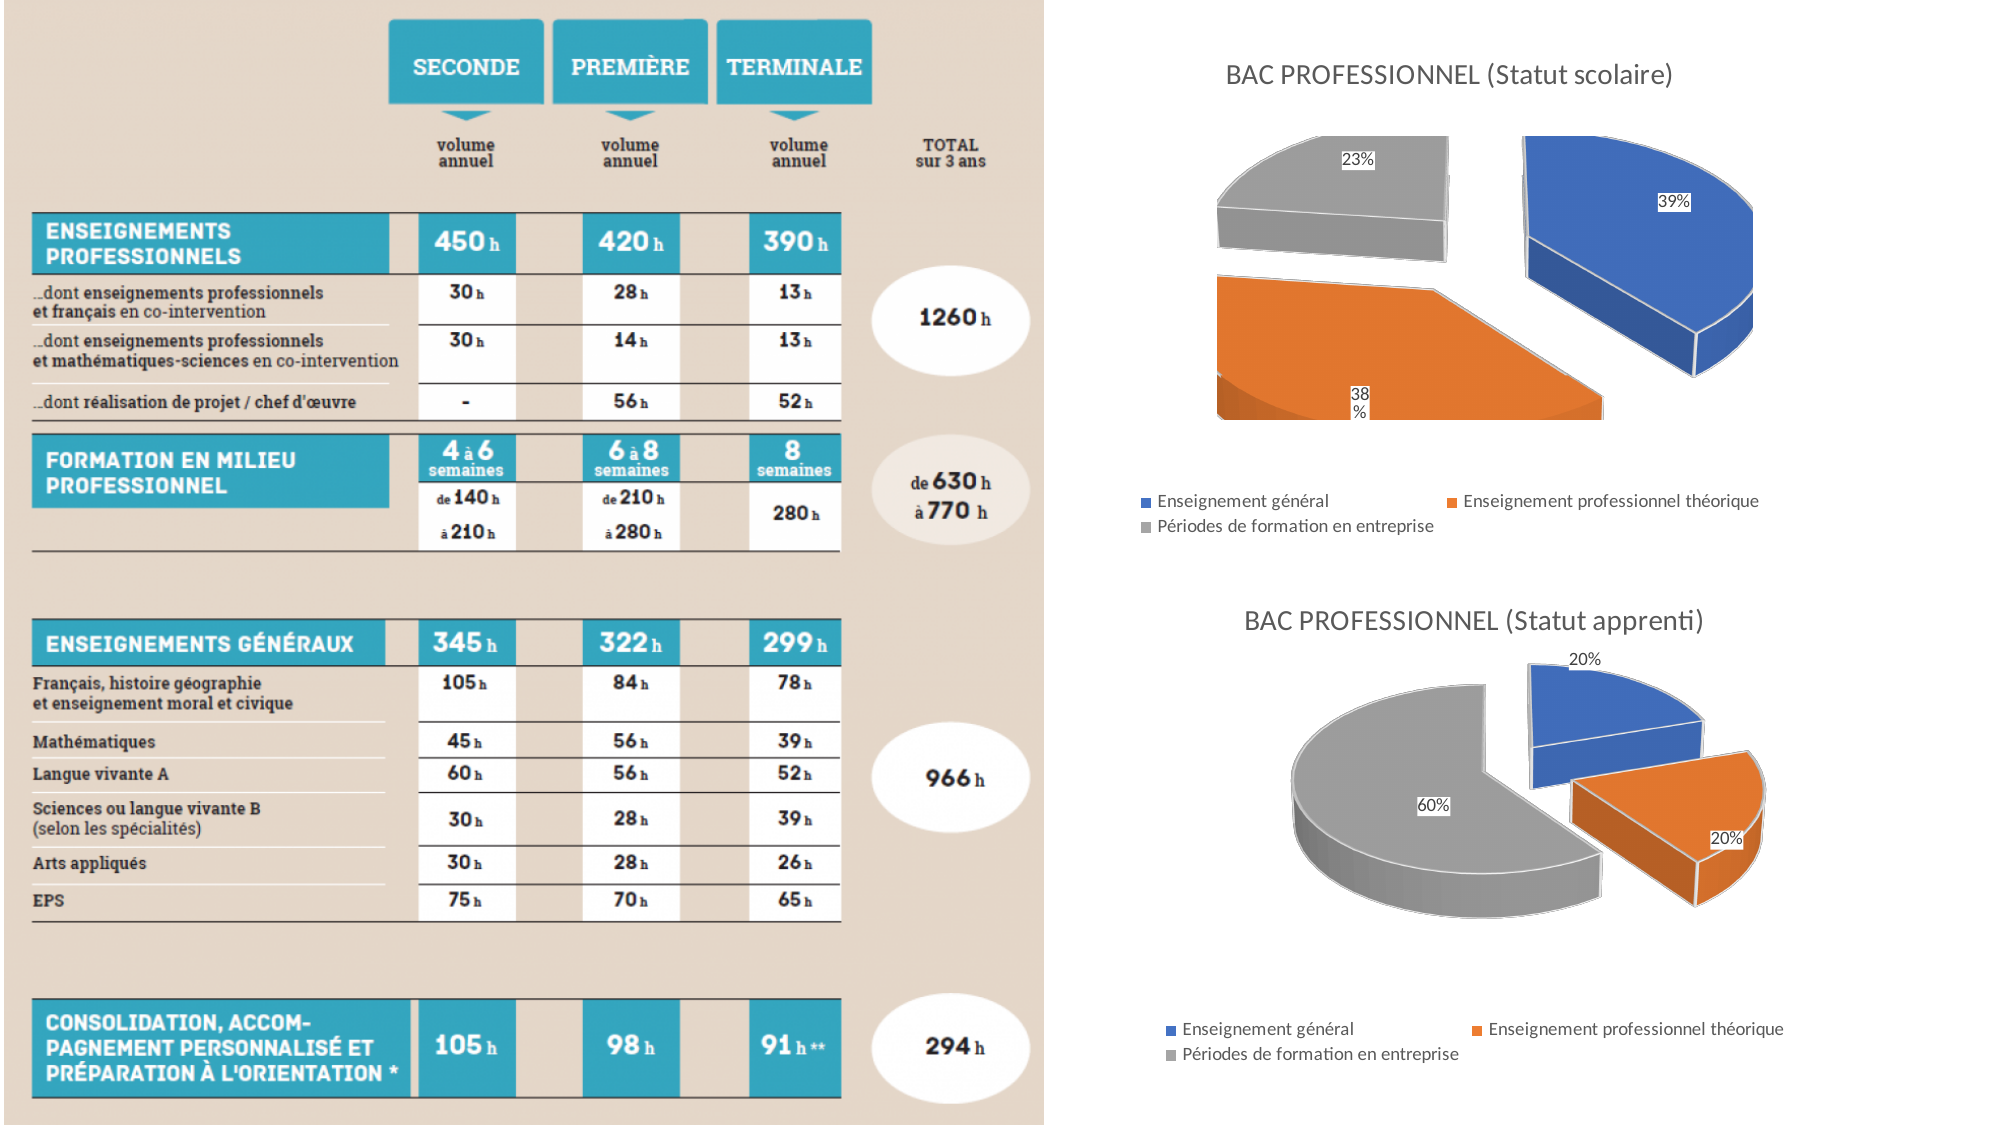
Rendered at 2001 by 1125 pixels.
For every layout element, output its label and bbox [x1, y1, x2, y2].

picture [4, 0, 1044, 1125]
chart [1074, 581, 1875, 1071]
chart [1074, 35, 1825, 543]
